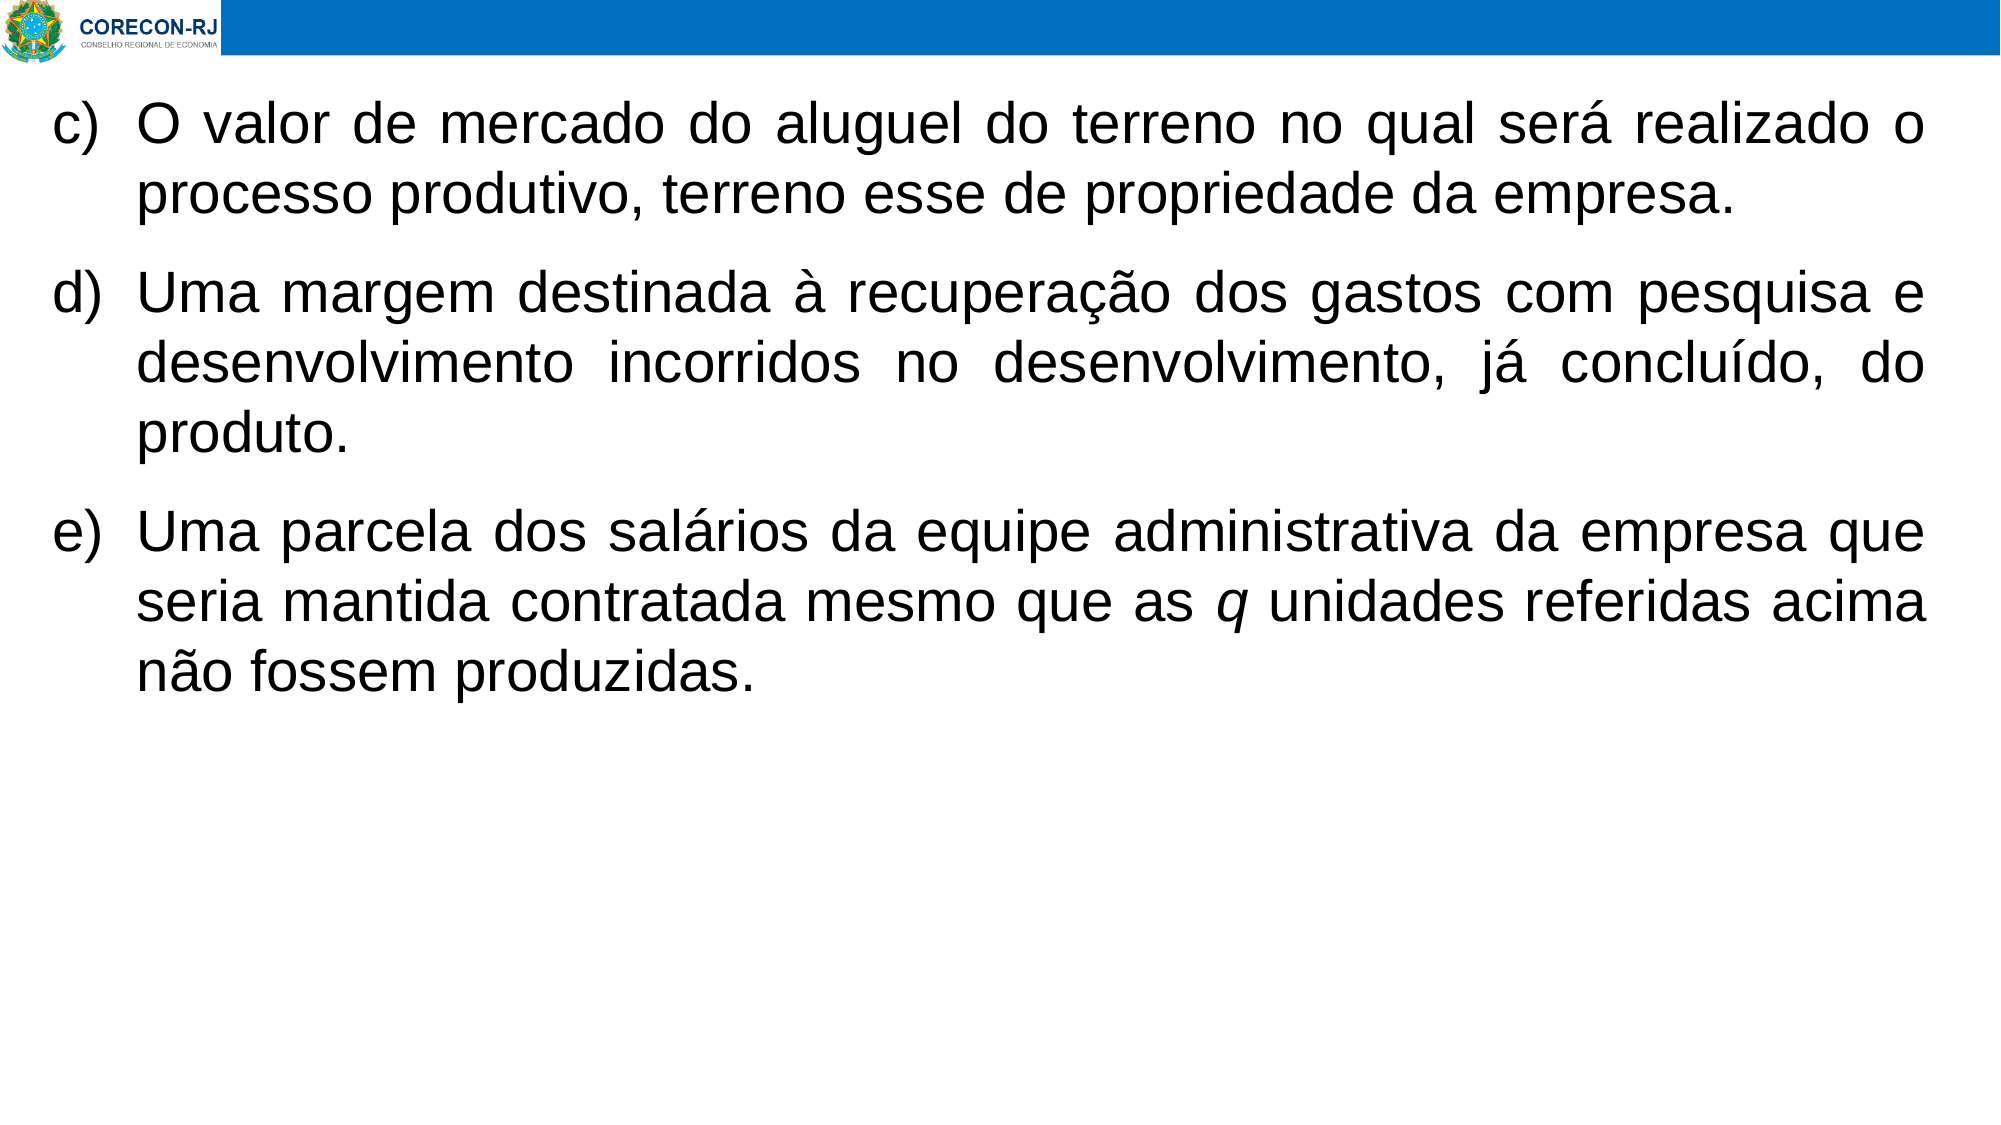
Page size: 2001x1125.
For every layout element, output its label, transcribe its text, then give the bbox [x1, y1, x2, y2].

picture [0, 0, 221, 65]
list O valor de mercado do aluguel do terreno no qual será realizado o processo produtivo, terreno esse de propriedade da empresa. Uma margem destinada à recuperação dos gastos com pesquisa e desenvolvimento incorridos no desenvolvimento, já concluído, do produto. Uma parcela dos salários da equipe administrativa da empresa que seria mantida contratada mesmo que as q unidades referidas acima não fossem produzidas. [36, 77, 1944, 635]
